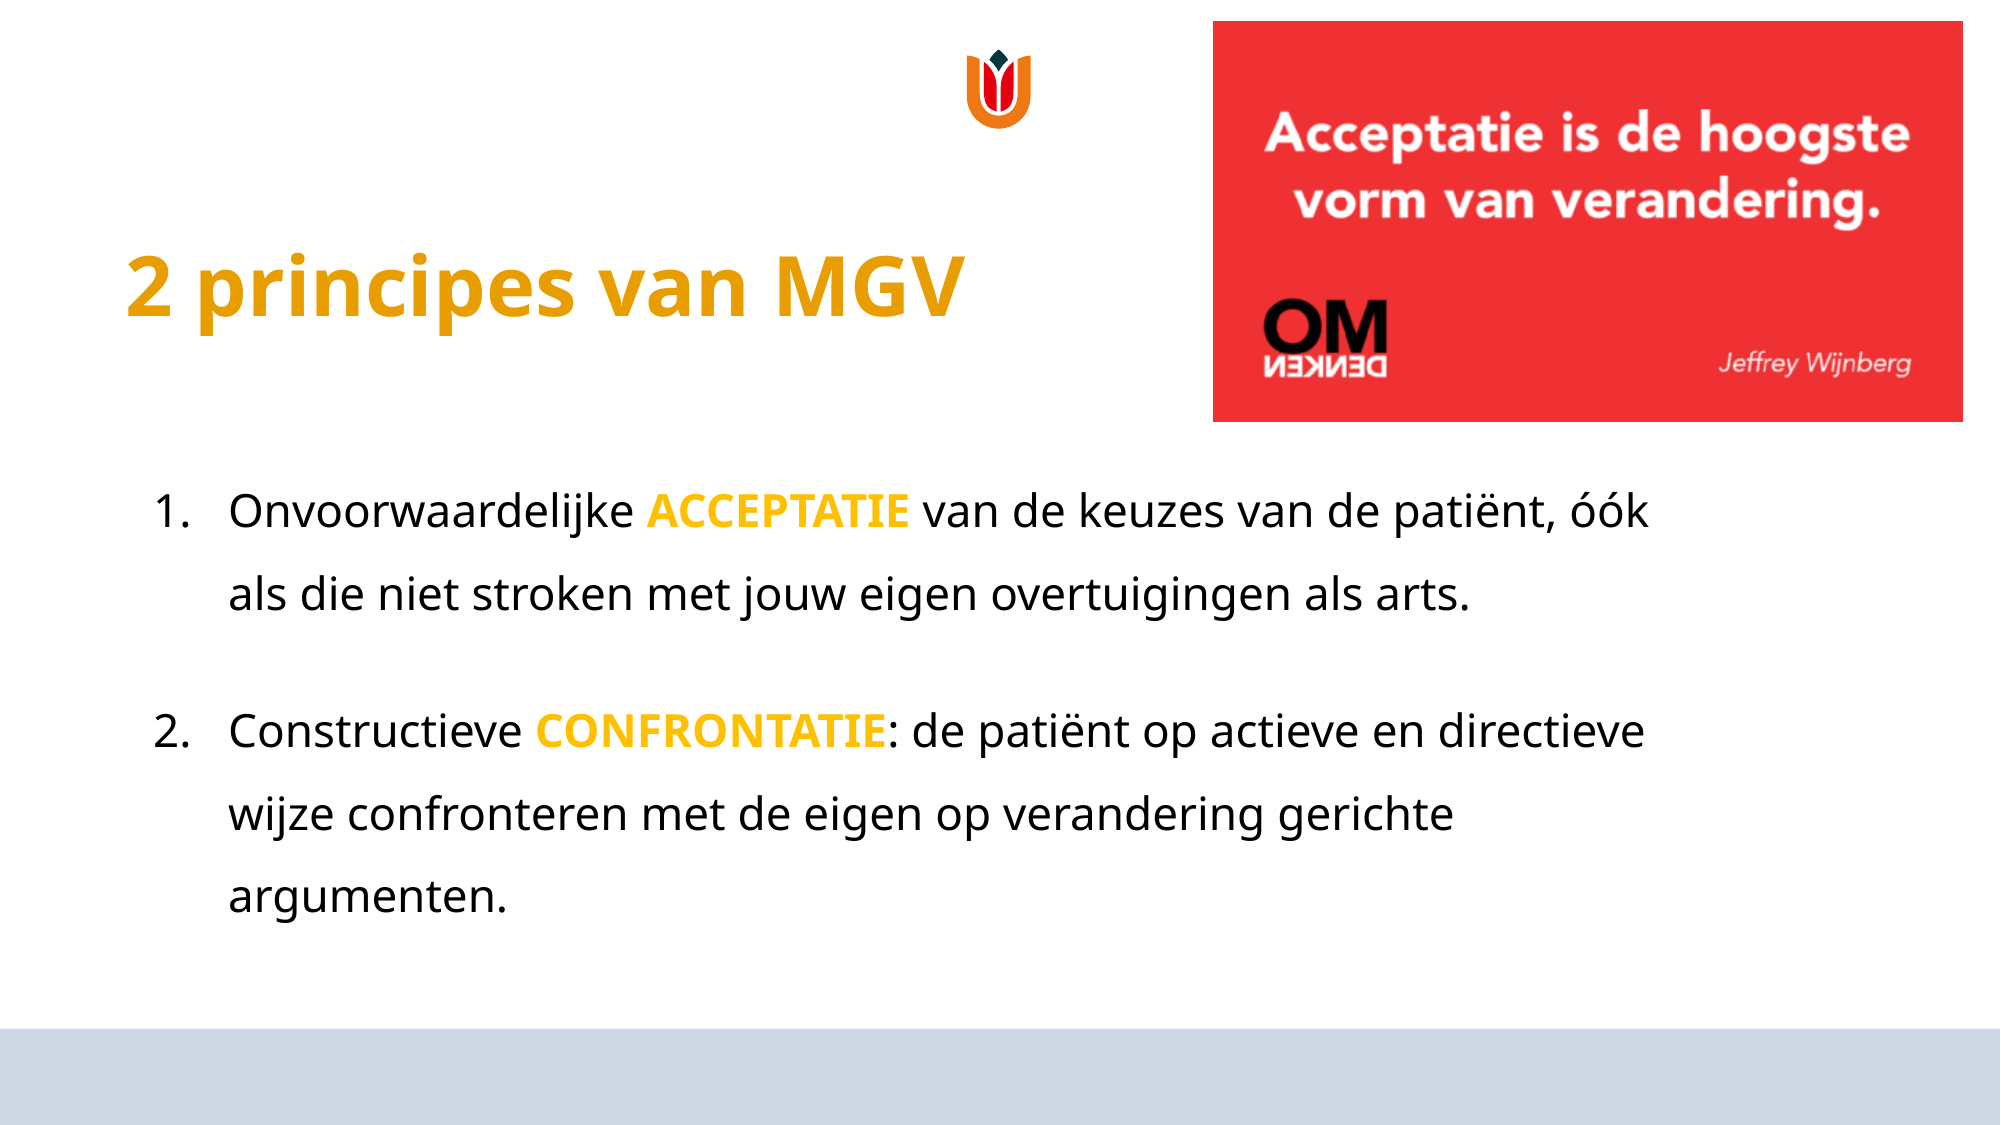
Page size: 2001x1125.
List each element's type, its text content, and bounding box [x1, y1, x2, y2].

text_box Onvoorwaardelijke ACCEPTATIE van de keuzes van de patiënt, óók als die niet stroken met jouw eigen overtuigingen als arts. Constructieve CONFRONTATIE: de patiënt op actieve en directieve wijze confronteren met de eigen op verandering gerichte argumenten. [138, 447, 1710, 929]
picture [1213, 21, 1964, 422]
title 2 principes van MGV [110, 180, 1213, 398]
